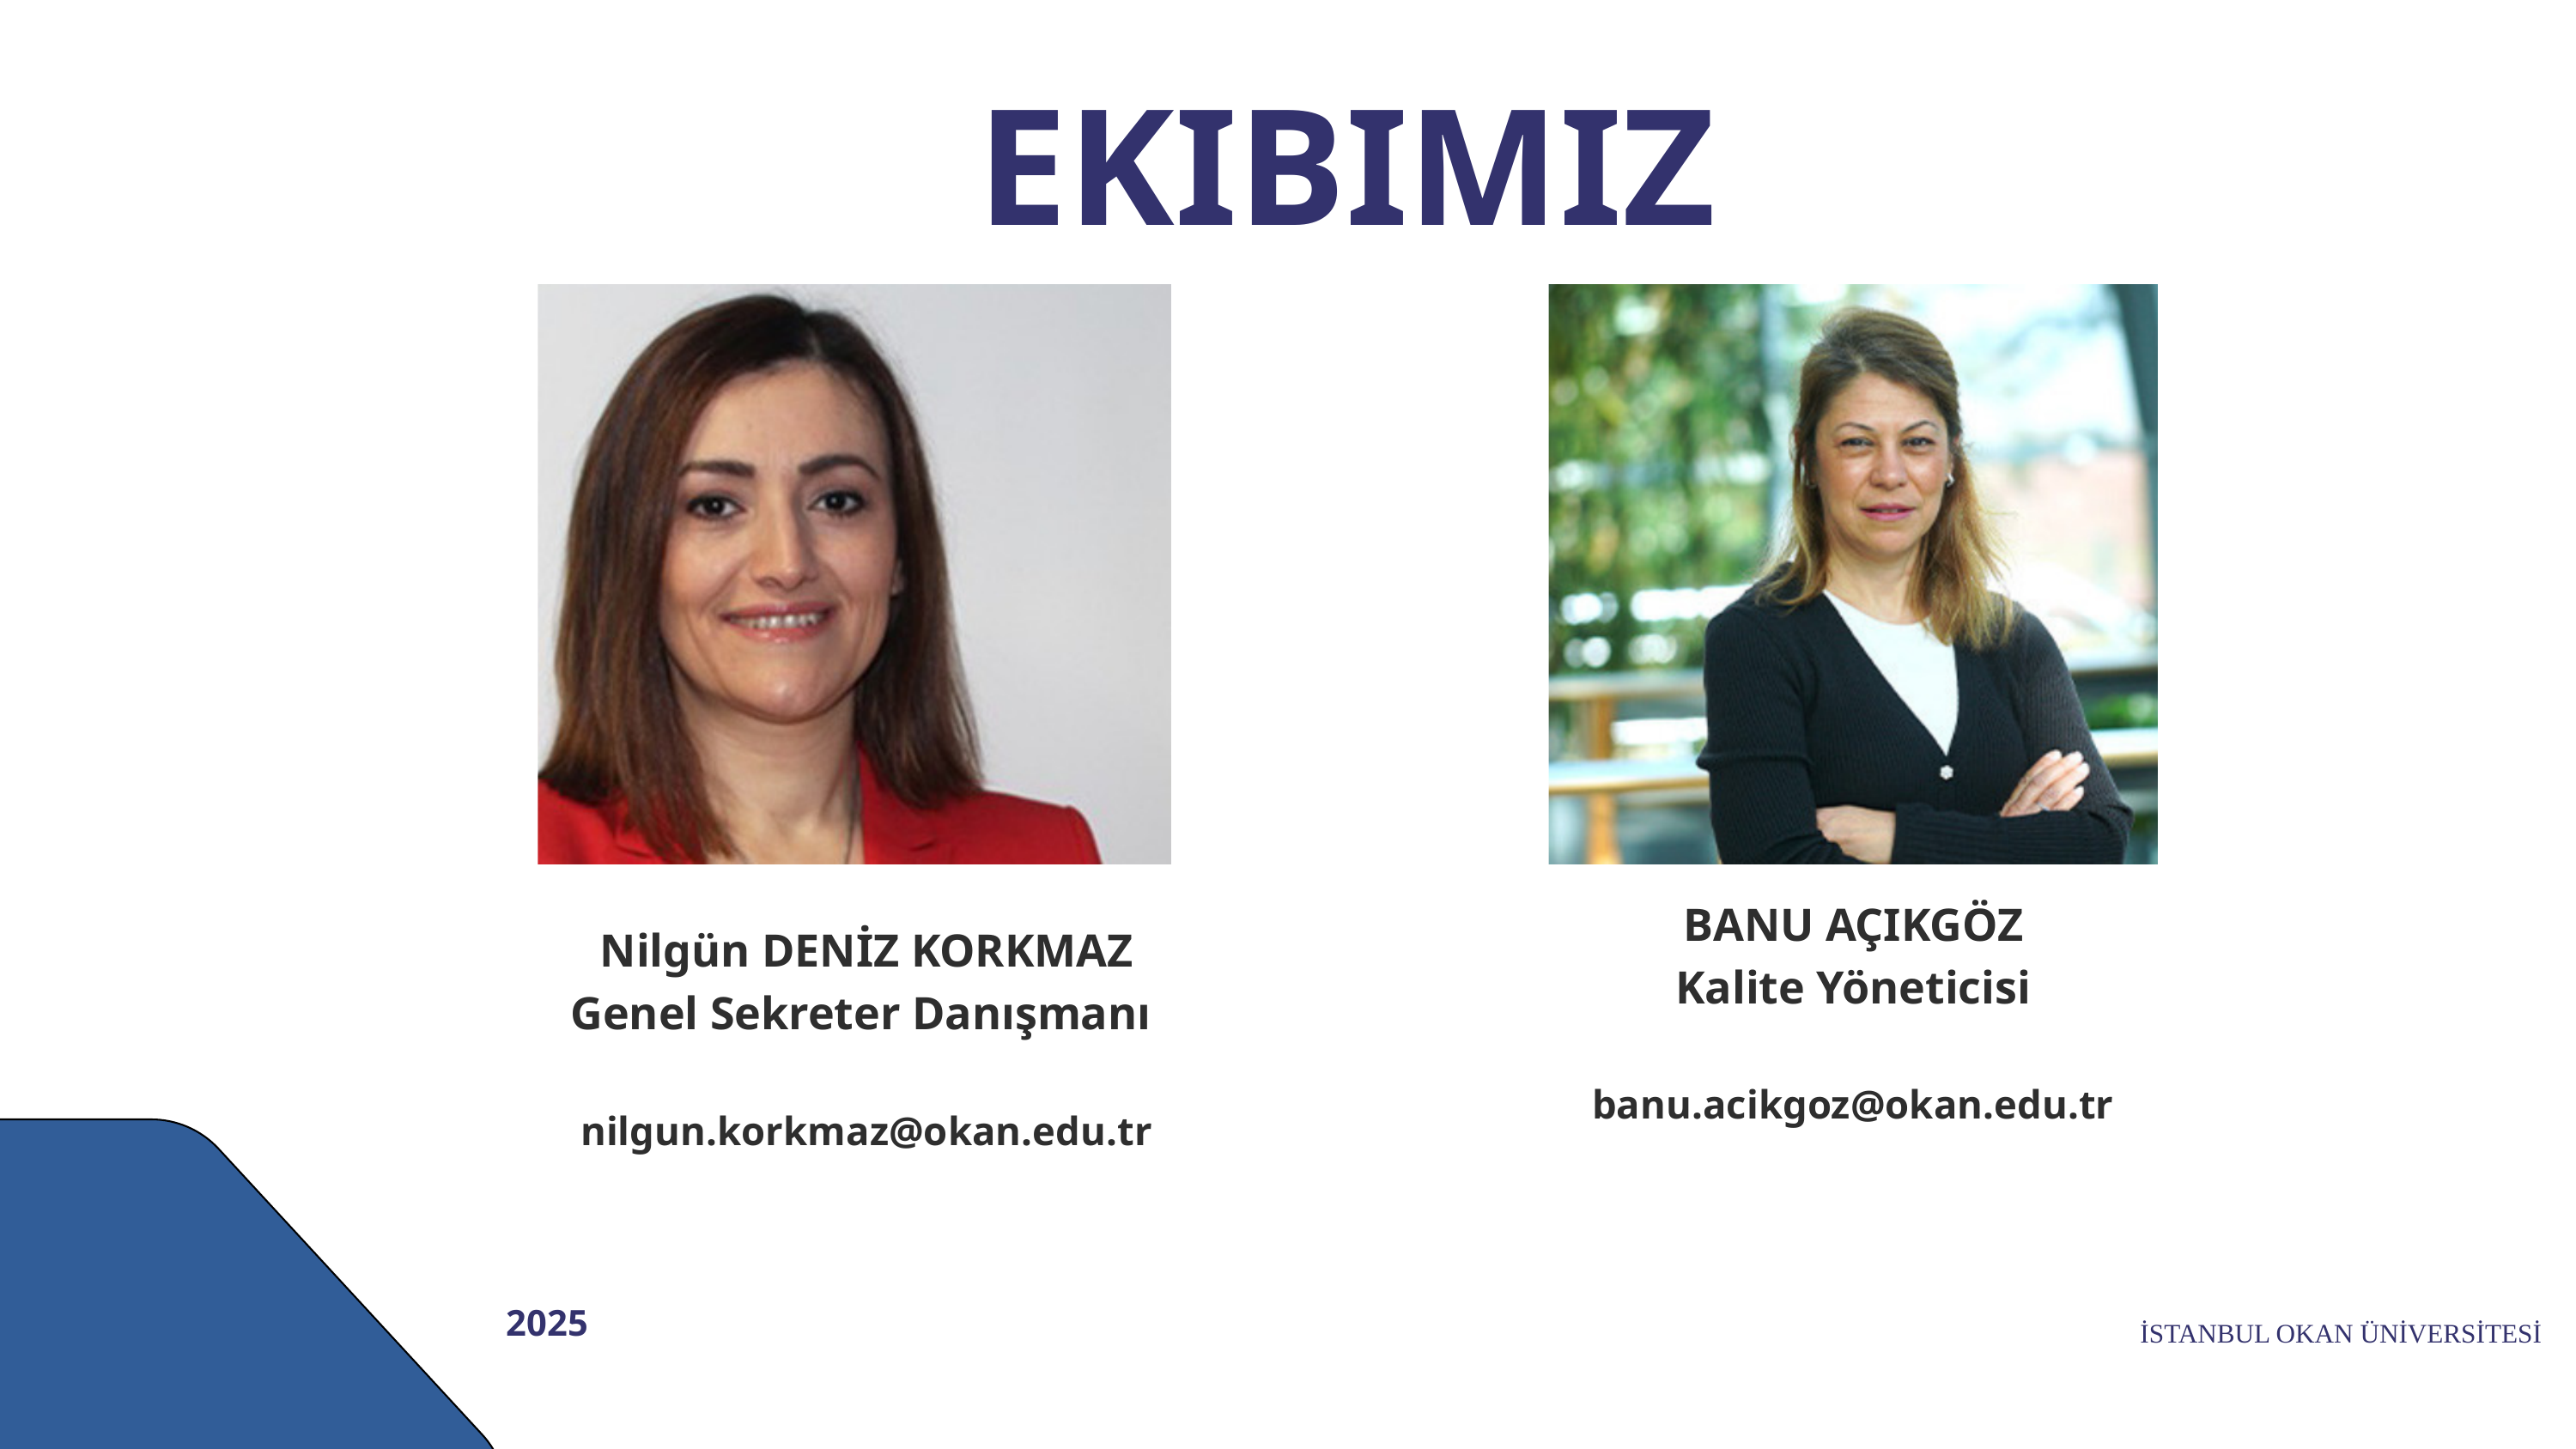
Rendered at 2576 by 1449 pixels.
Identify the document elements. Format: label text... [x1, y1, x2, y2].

text_box İSTANBUL OKAN ÜNİVERSİTESİ [1929, 1311, 2549, 1422]
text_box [562, 924, 1172, 1208]
text_box EKIBIMIZ [349, 96, 2017, 258]
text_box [0, 1119, 507, 1449]
text_box [1548, 284, 2158, 865]
text_box 2025 [511, 1293, 932, 1343]
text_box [1536, 897, 2170, 1234]
text_box [538, 284, 1171, 865]
